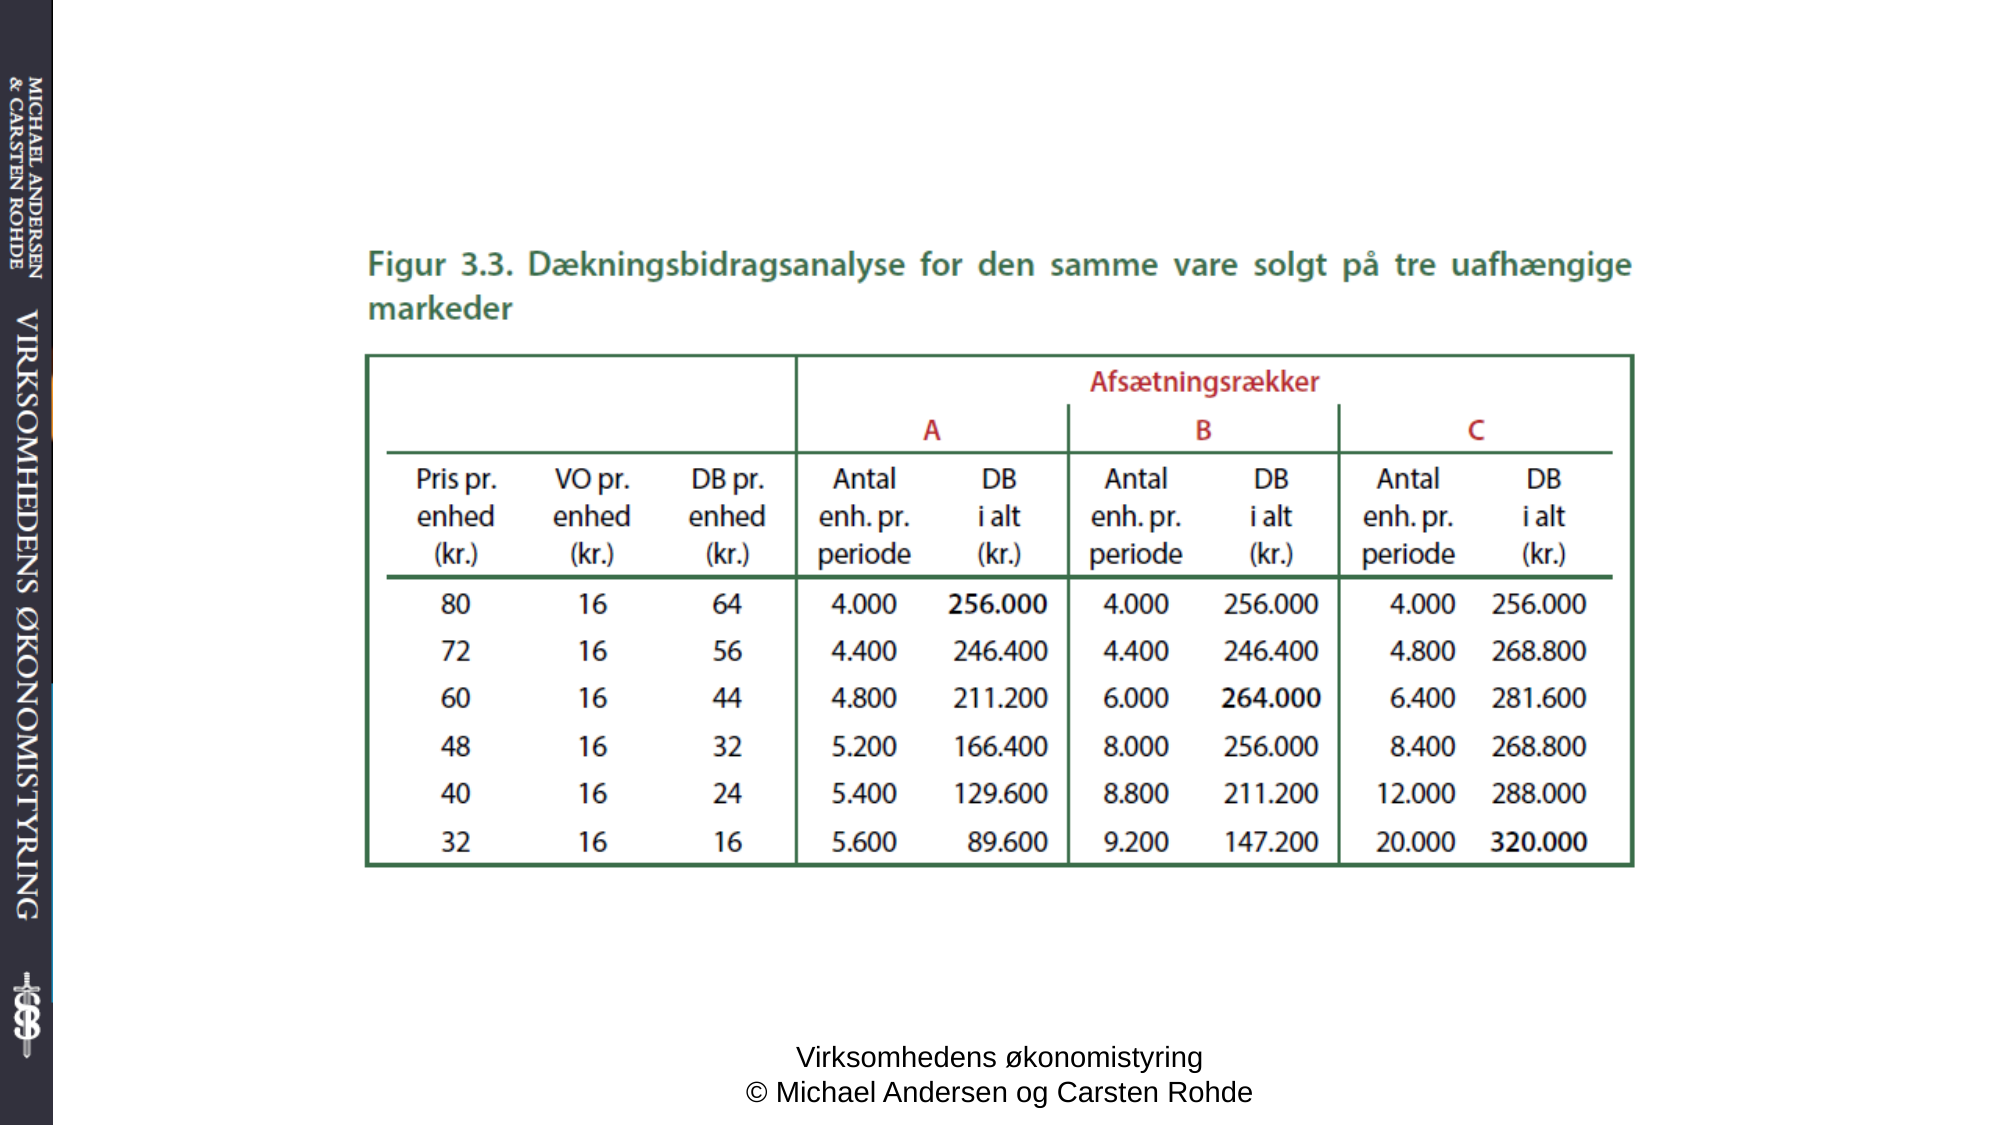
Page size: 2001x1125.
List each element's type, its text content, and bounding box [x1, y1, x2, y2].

text_box Virksomhedens økonomistyring © Michael Andersen og Carsten Rohde [604, 1031, 1396, 1110]
picture [0, 0, 53, 1125]
picture [326, 215, 1674, 910]
